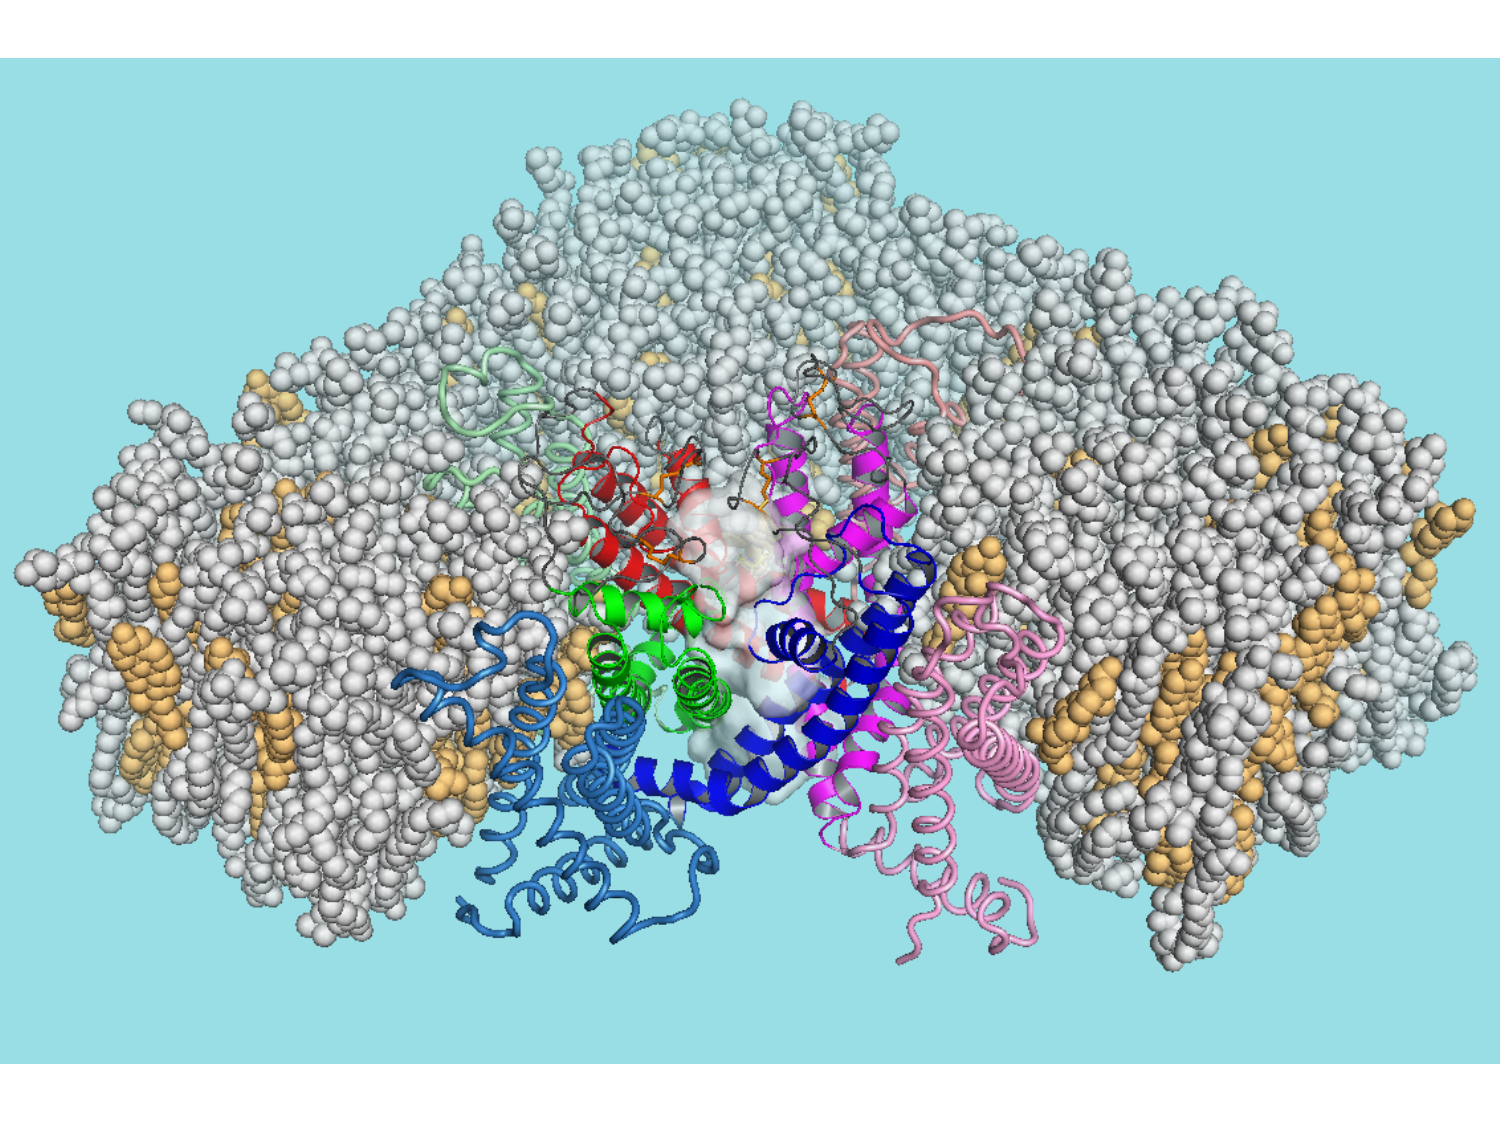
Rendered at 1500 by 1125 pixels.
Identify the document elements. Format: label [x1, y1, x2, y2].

picture [0, 58, 1500, 1065]
